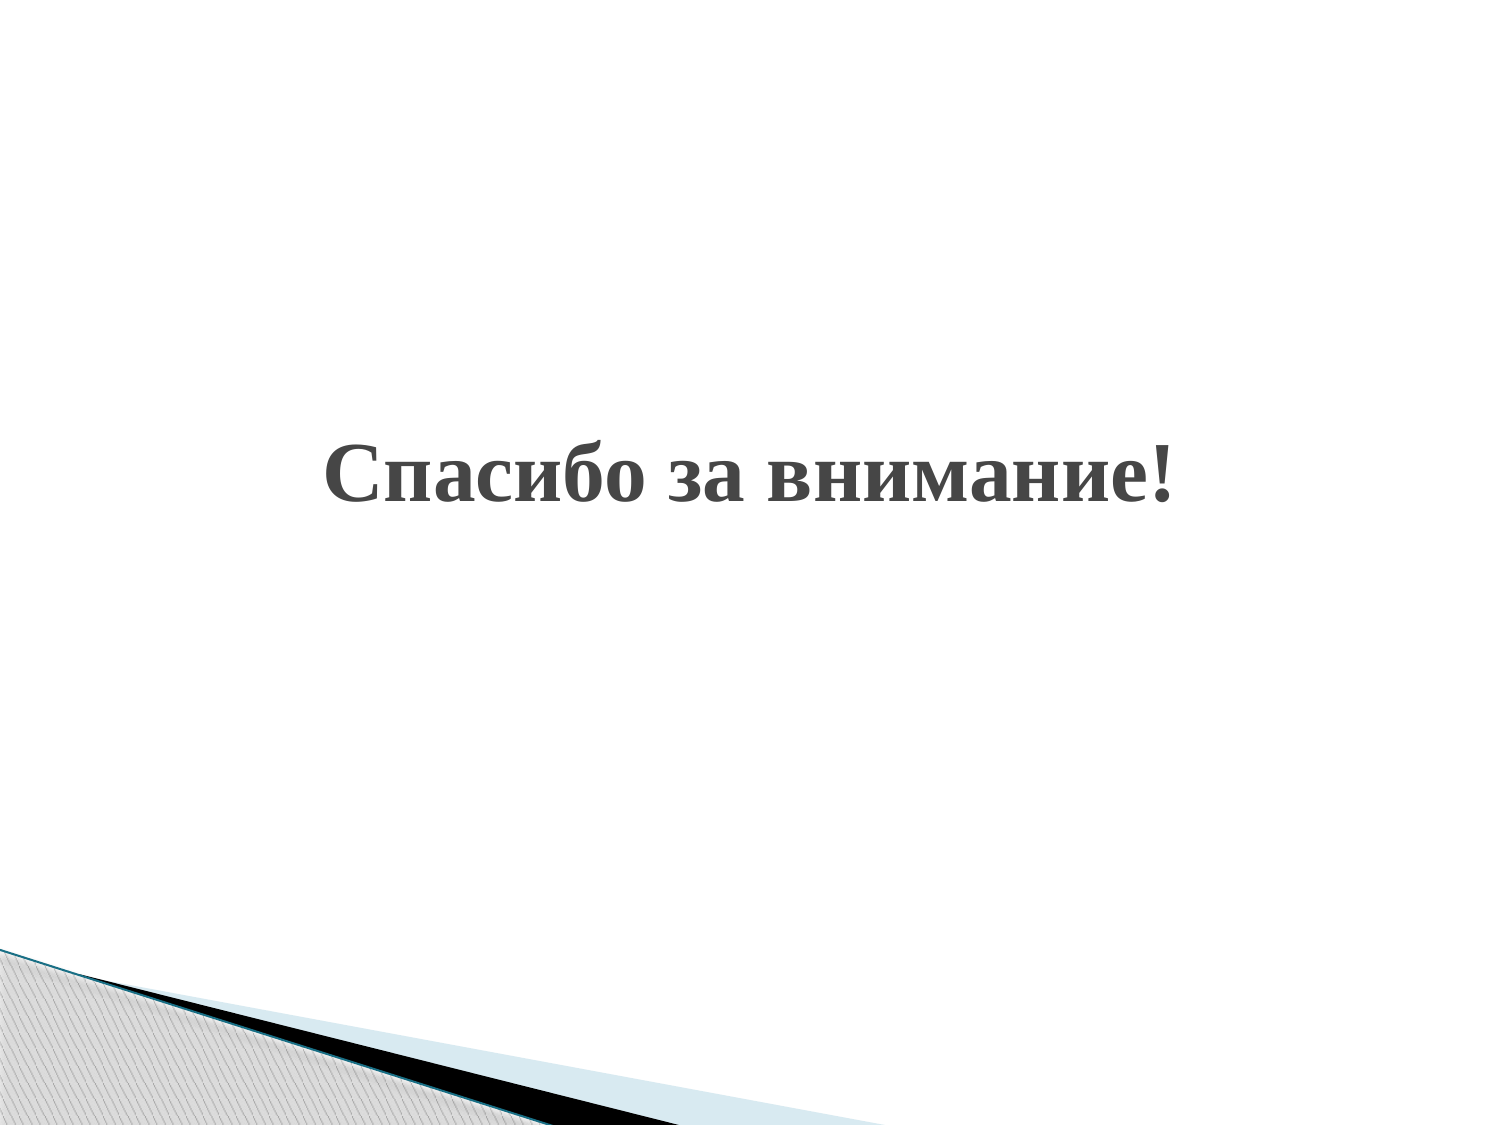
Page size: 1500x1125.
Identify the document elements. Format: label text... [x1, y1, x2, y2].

title Спасибо за внимание! [75, 373, 1425, 561]
